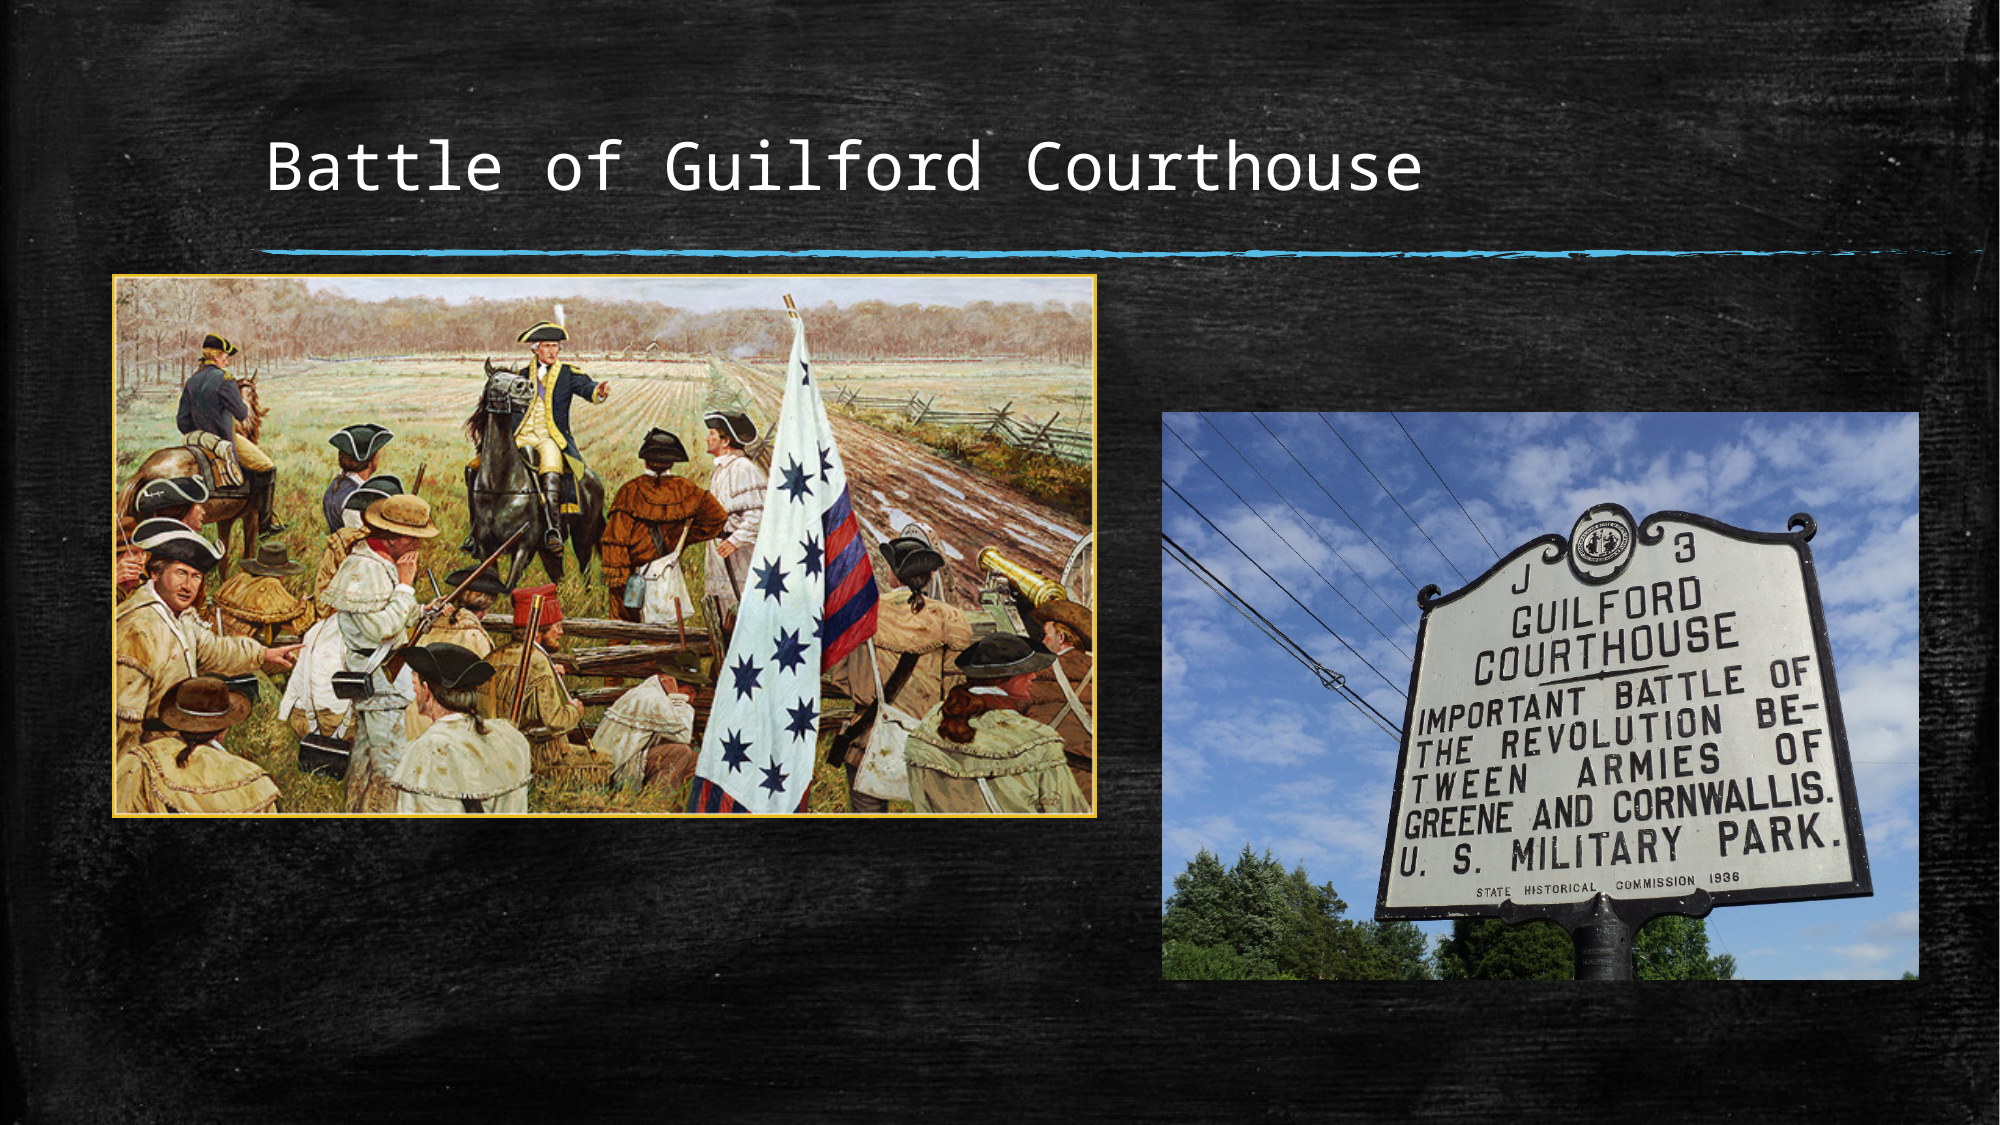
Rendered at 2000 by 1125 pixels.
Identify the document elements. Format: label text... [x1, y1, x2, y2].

picture [1162, 412, 1919, 980]
title Battle of Guilford Courthouse [249, 45, 1750, 213]
picture [112, 274, 1097, 818]
